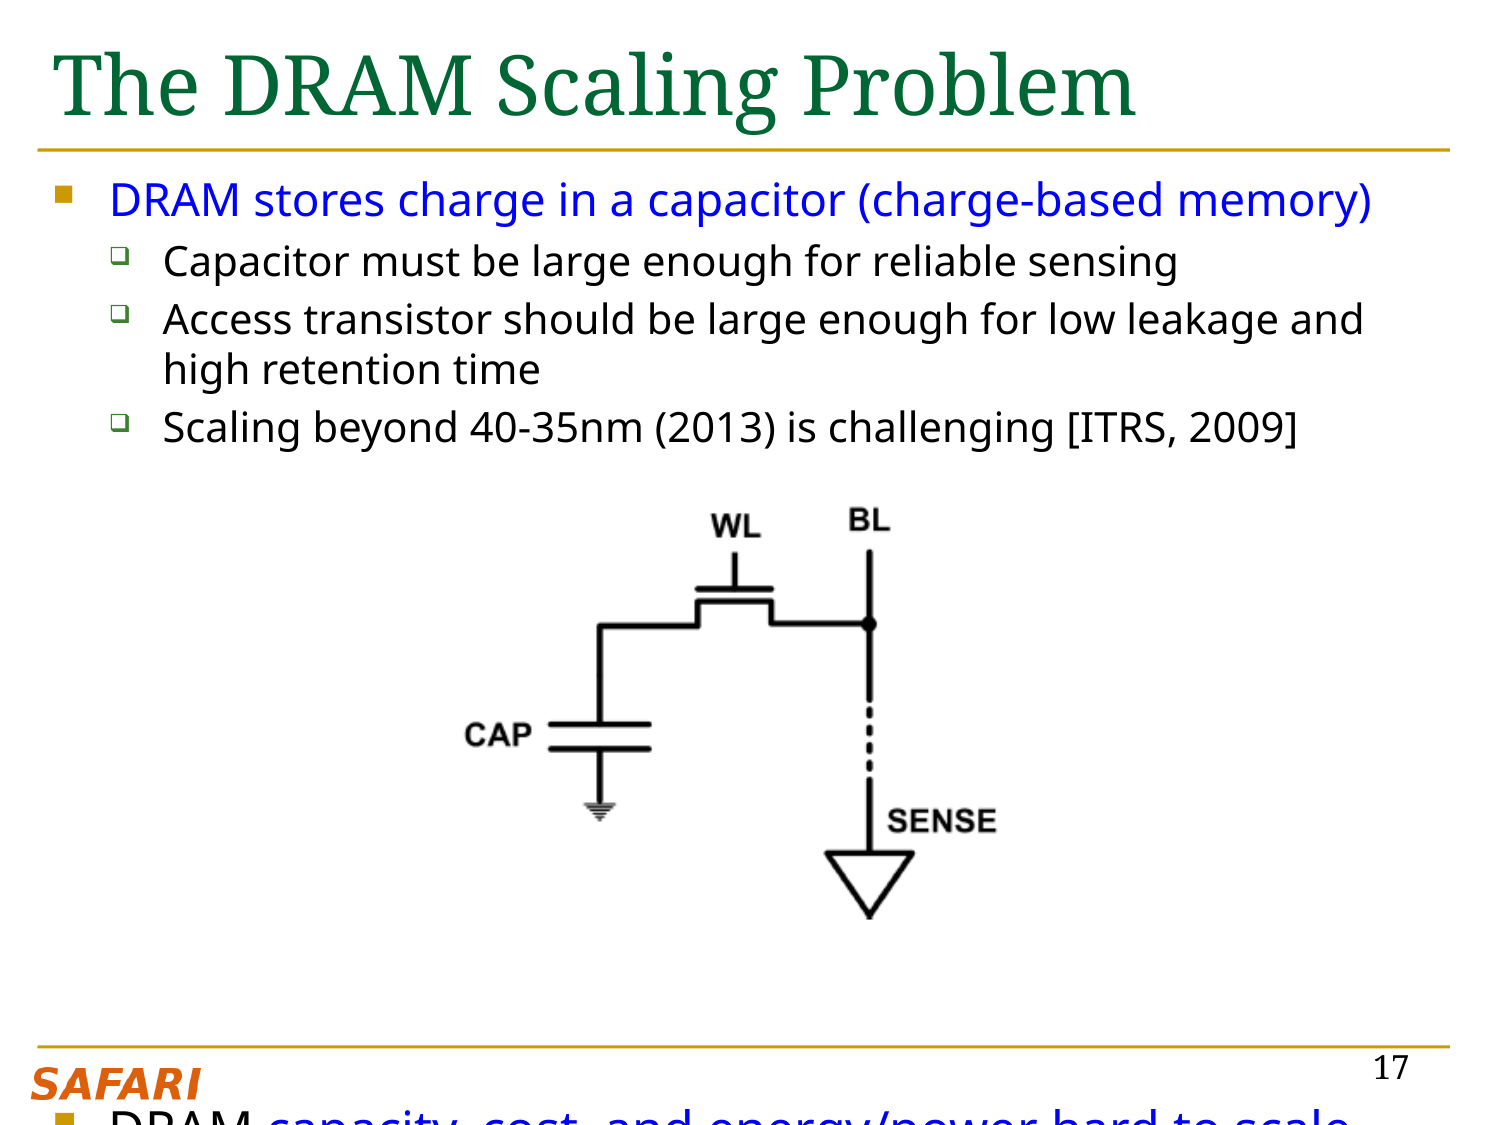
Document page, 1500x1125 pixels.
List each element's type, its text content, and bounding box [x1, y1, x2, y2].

picture [437, 457, 1026, 963]
picture [29, 1058, 207, 1110]
slide_number 17 [1074, 1023, 1426, 1100]
title The DRAM Scaling Problem [37, 24, 1450, 163]
list DRAM stores charge in a capacitor (charge-based memory) Capacitor must be large enough for reliable sensing Access transistor should be large enough for low leakage and high retention time Scaling beyond 40-35nm (2013) is challenging [ITRS, 2009] DRAM capacity, cost, and energy/power hard to scale [37, 163, 1450, 1016]
